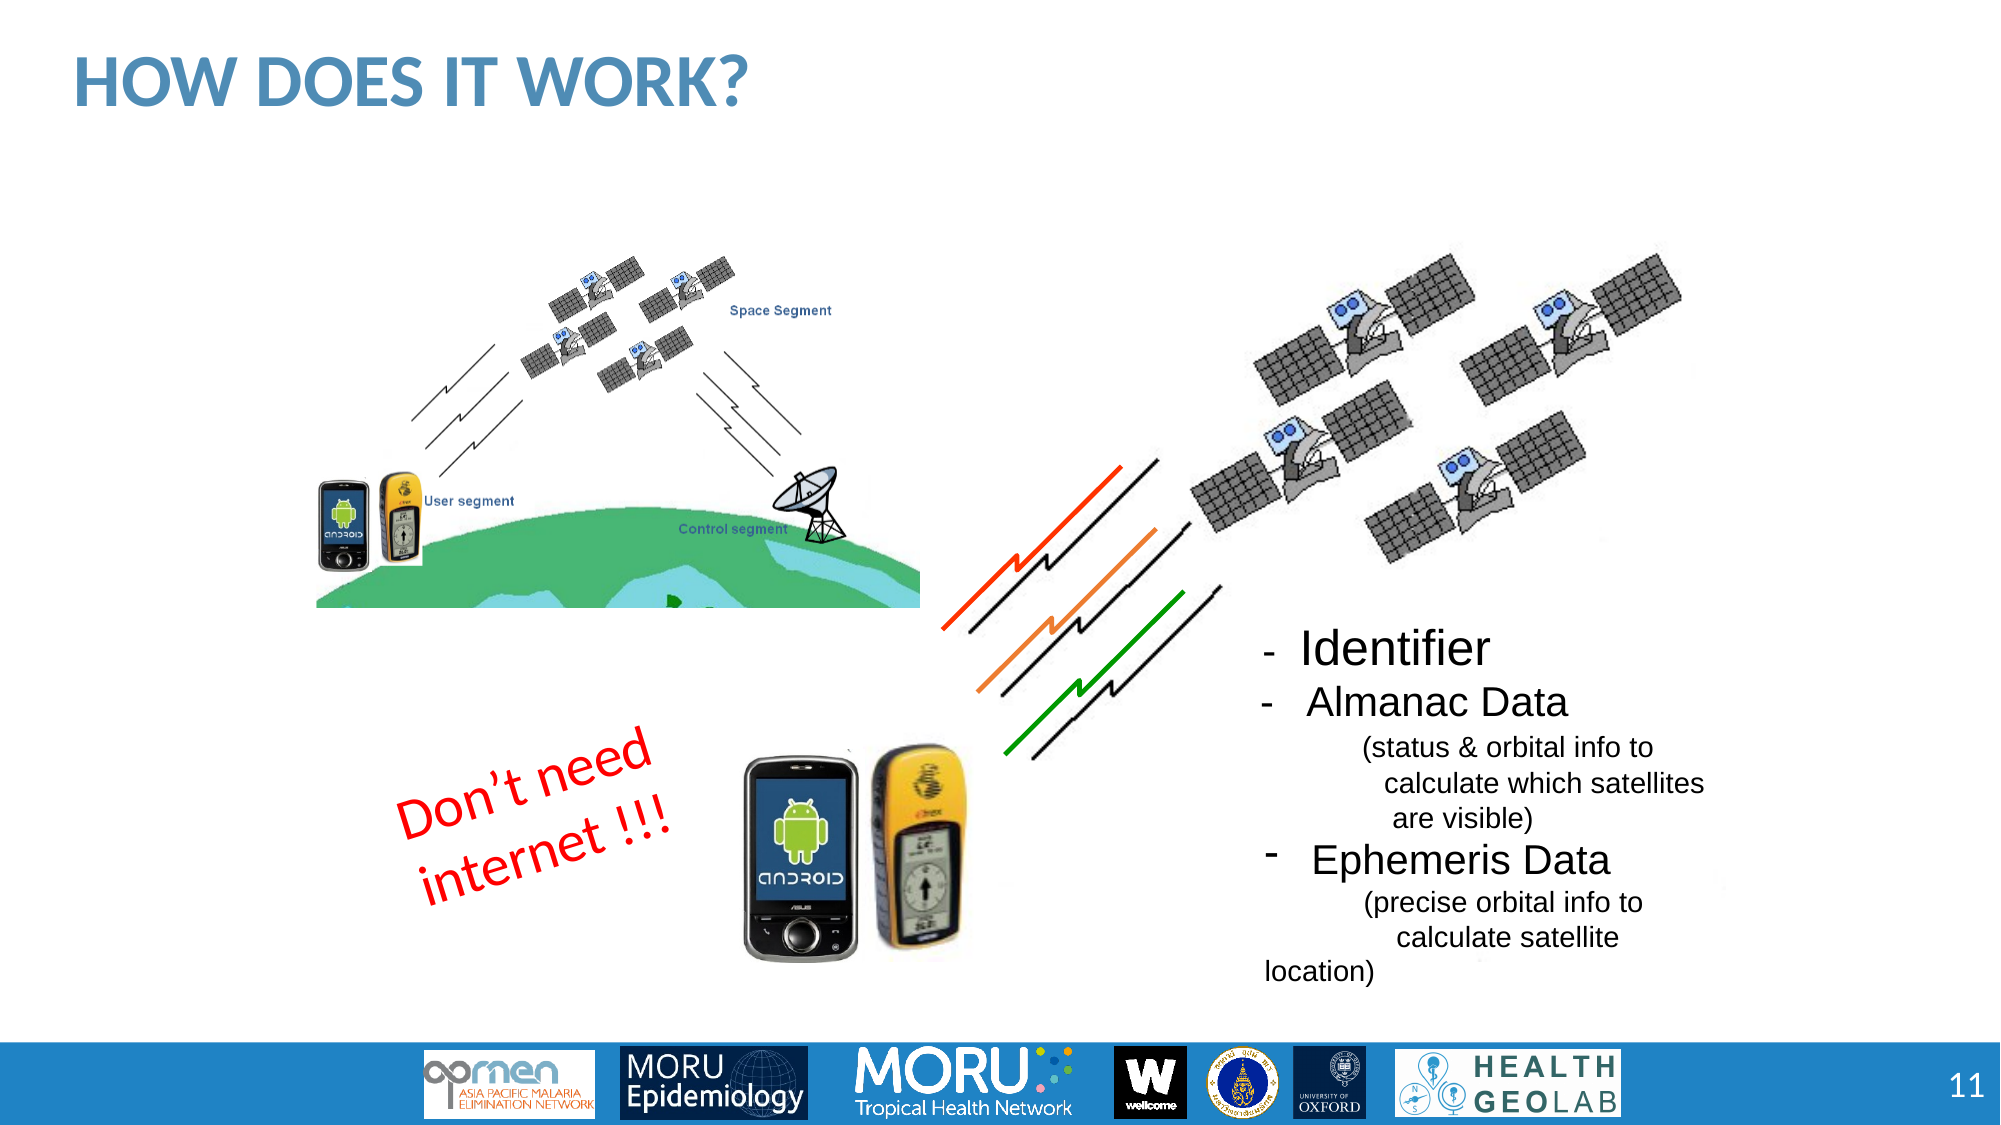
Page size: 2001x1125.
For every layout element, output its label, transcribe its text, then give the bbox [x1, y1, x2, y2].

picture [855, 1046, 1072, 1119]
text_box Don’t need internet !!! [287, 692, 768, 934]
picture [423, 1050, 595, 1119]
picture [1206, 1046, 1279, 1119]
picture [1114, 1046, 1187, 1119]
slide_number 11 [1899, 1052, 2000, 1113]
text_box How does it work? [0, 24, 2000, 139]
picture [1395, 1049, 1621, 1117]
text_box Ephemeris Data (precise orbital info to calculate satellite location) [1249, 825, 1752, 996]
picture [620, 1046, 808, 1120]
picture [313, 227, 1726, 963]
picture [1293, 1046, 1366, 1119]
